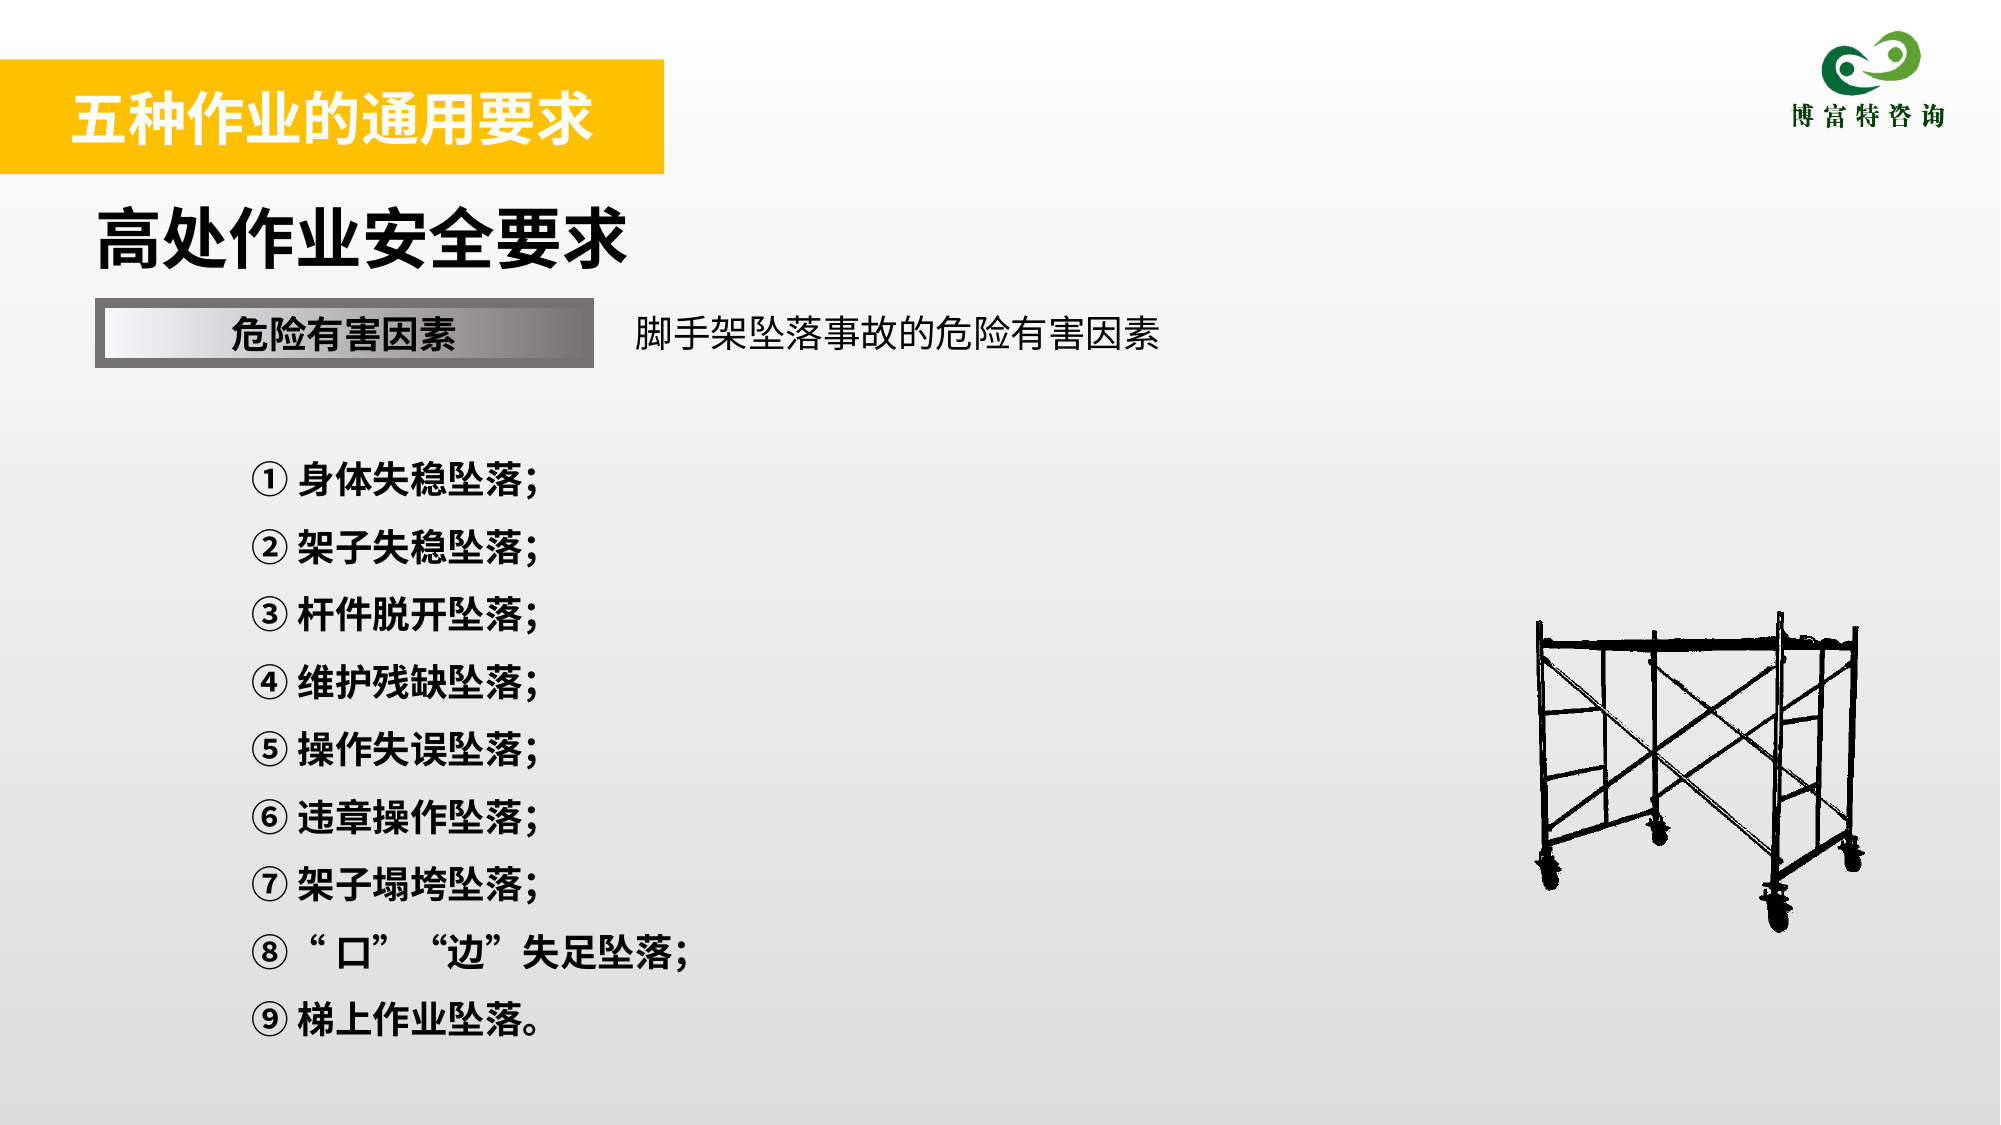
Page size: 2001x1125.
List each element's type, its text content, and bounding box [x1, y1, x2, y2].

text_box 五种作业的通用要求 [0, 58, 665, 175]
text_box 脚手架坠落事故的危险有害因素 [620, 302, 1222, 363]
picture [1528, 606, 1873, 936]
text_box ①身体失稳坠落； ②架子失稳坠落； ③杆件脱开坠落； ④维护残缺坠落； ⑤操作失误坠落； ⑥违章操作坠落； ⑦架子塌垮坠落； ⑧“口”“边”失足坠落； ⑨梯上作业坠落。 [236, 426, 930, 1049]
text_box 危险有害因素 [99, 302, 590, 364]
picture [1772, 30, 1969, 131]
text_box 高处作业安全要求 [80, 189, 888, 285]
